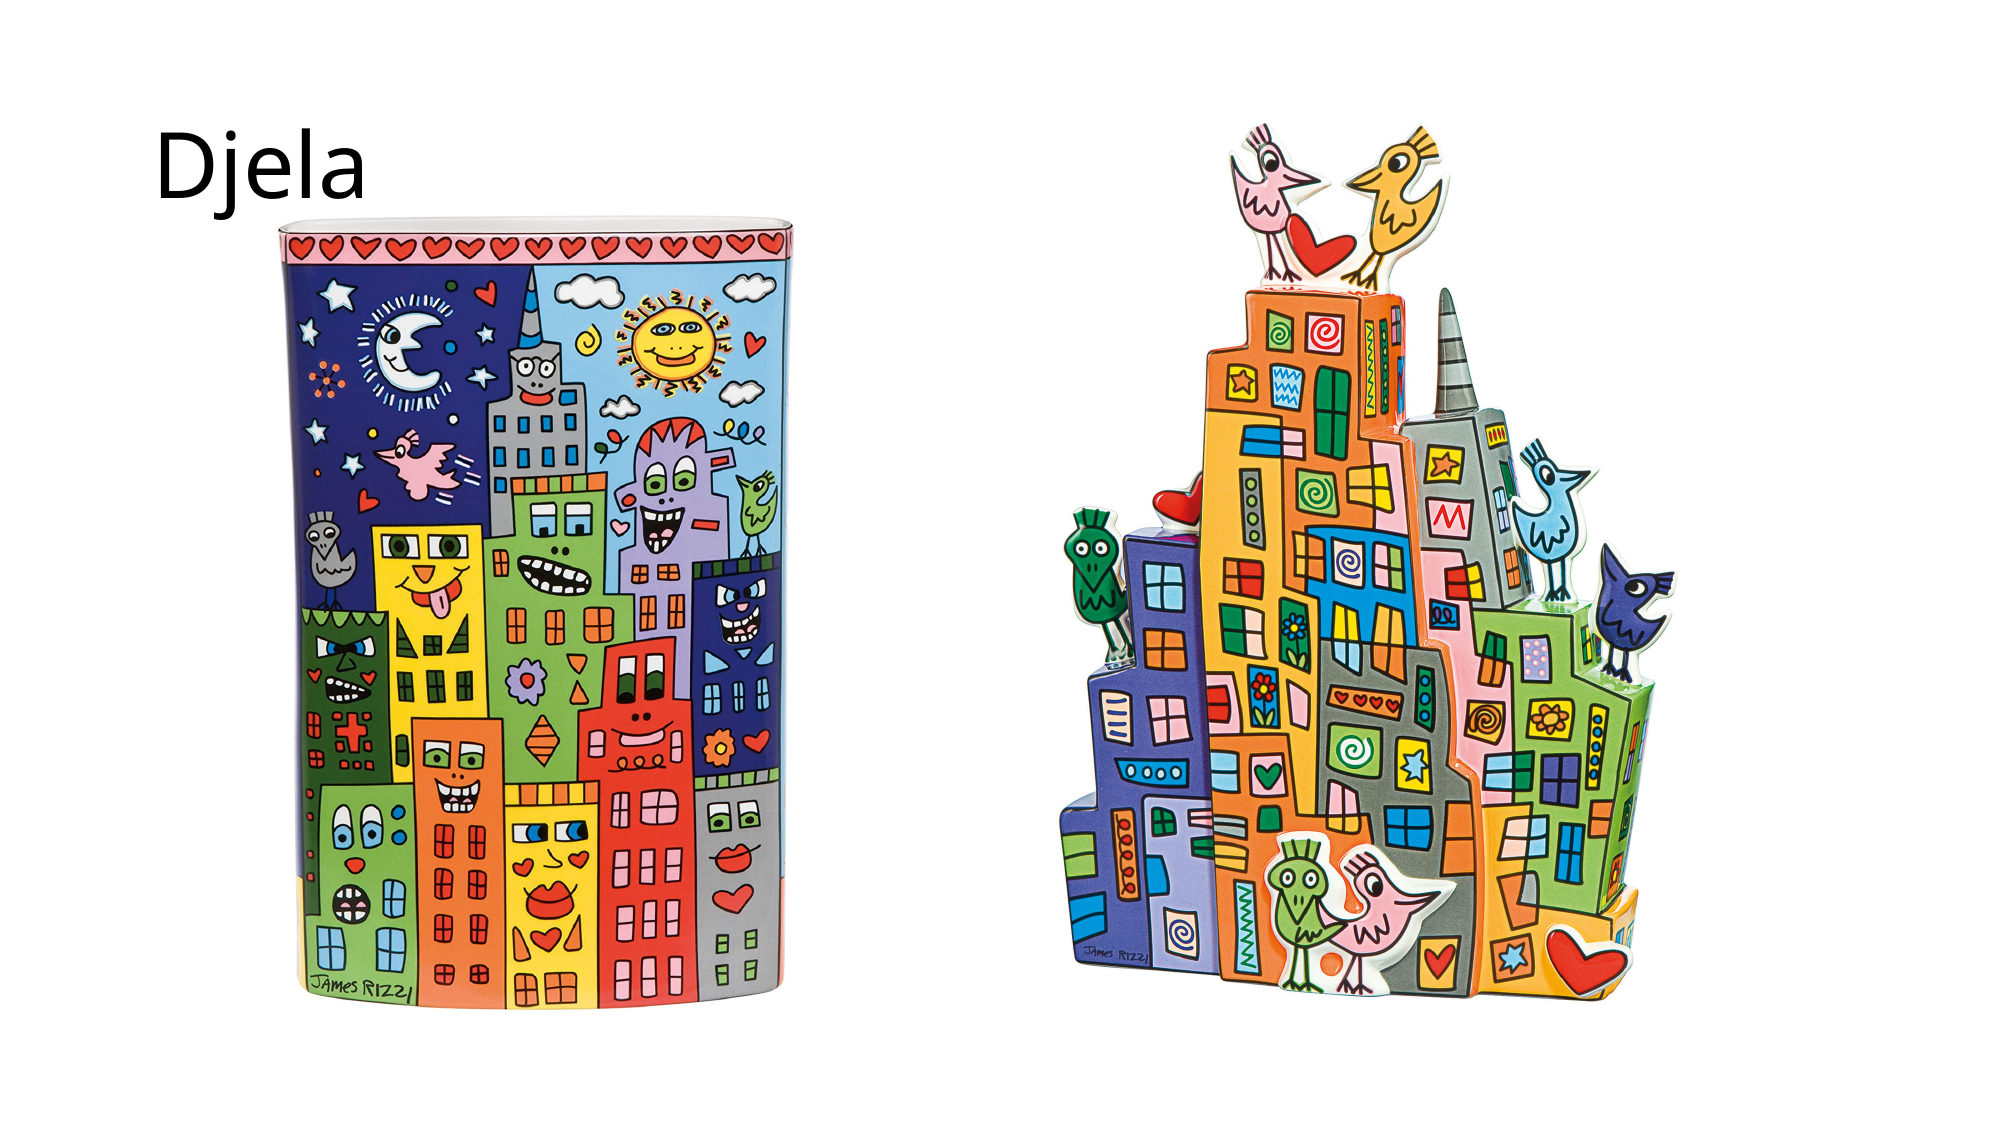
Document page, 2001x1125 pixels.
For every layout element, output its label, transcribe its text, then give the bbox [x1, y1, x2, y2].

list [1049, 106, 1689, 1014]
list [275, 214, 795, 1014]
title Djela [137, 59, 1863, 278]
